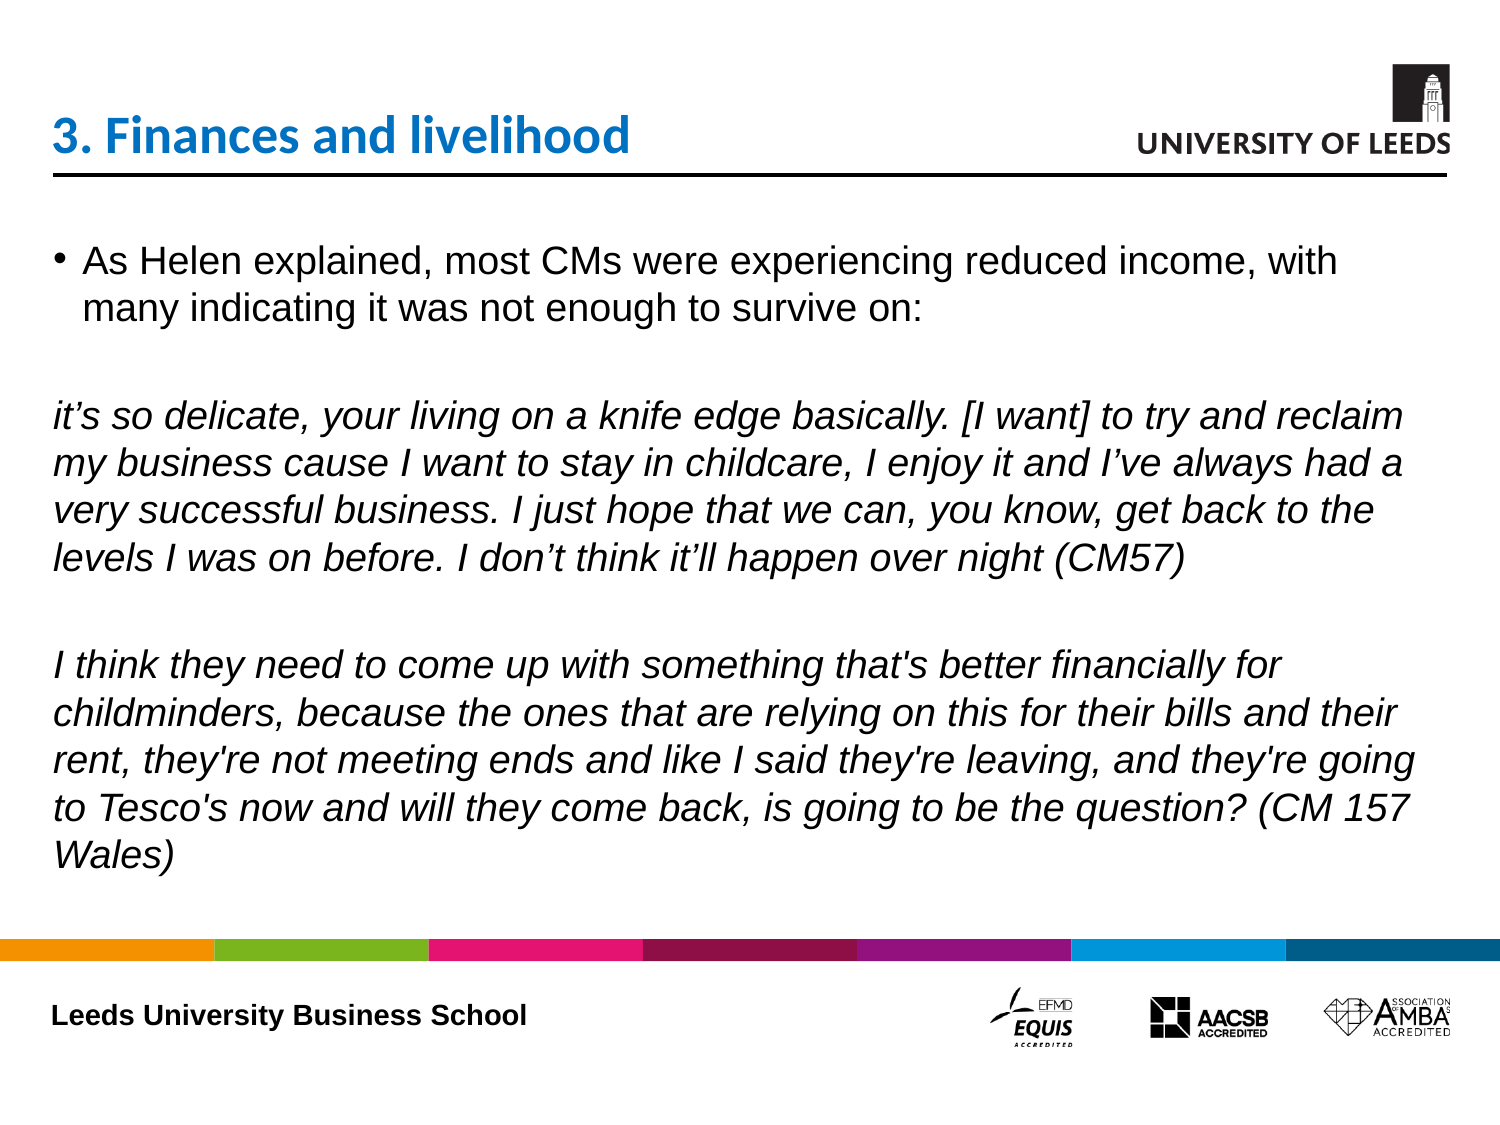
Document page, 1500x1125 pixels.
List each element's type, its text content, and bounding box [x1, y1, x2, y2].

title 3. Finances and livelihood [51, 35, 1111, 166]
list As Helen explained, most CMs were experiencing reduced income, with many indicating it was not enough to survive on: it’s so delicate, your living on a knife edge basically. [I want] to try and reclaim my business cause I want to stay in childcare, I enjoy it and I’ve always had a very successful business. I just hope that we can, you know, get back to the levels I was on before. I don’t think it’ll happen over night (CM57) I think they need to come up with something that's better financially for childminders, because the ones that are relying on this for their bills and their rent, they're not meeting ends and like I said they're leaving, and they're going to Tesco's now and will they come back, is going to be the question? (CM 157 Wales) [53, 180, 1447, 910]
picture [990, 987, 1450, 1047]
